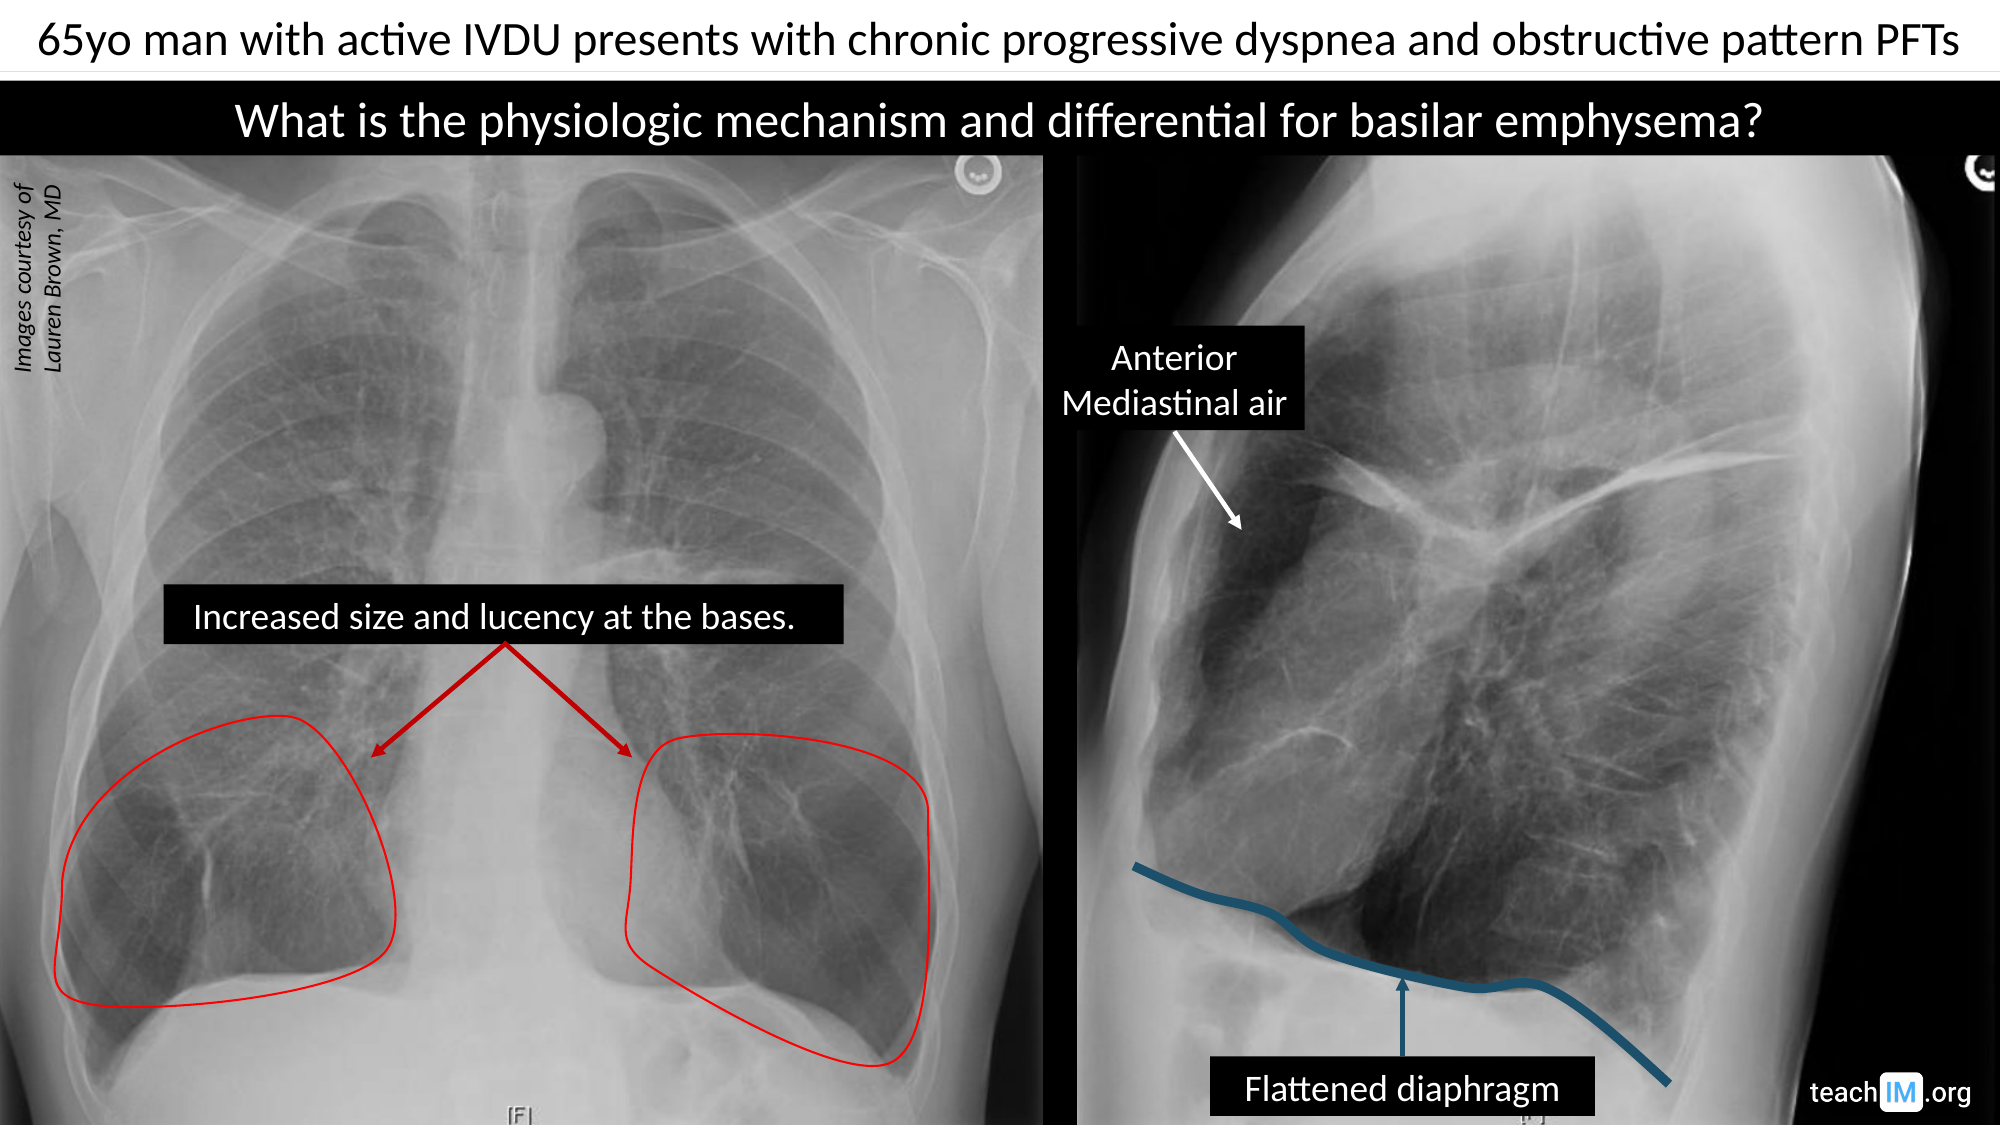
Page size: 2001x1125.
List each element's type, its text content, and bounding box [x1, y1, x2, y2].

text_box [54, 325, 1669, 1117]
text_box 65yo man with active IVDU presents with chronic progressive dyspnea and obstructive pattern PFTs [0, 0, 2000, 43]
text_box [0, 43, 2000, 1125]
picture [1795, 1057, 1975, 1125]
